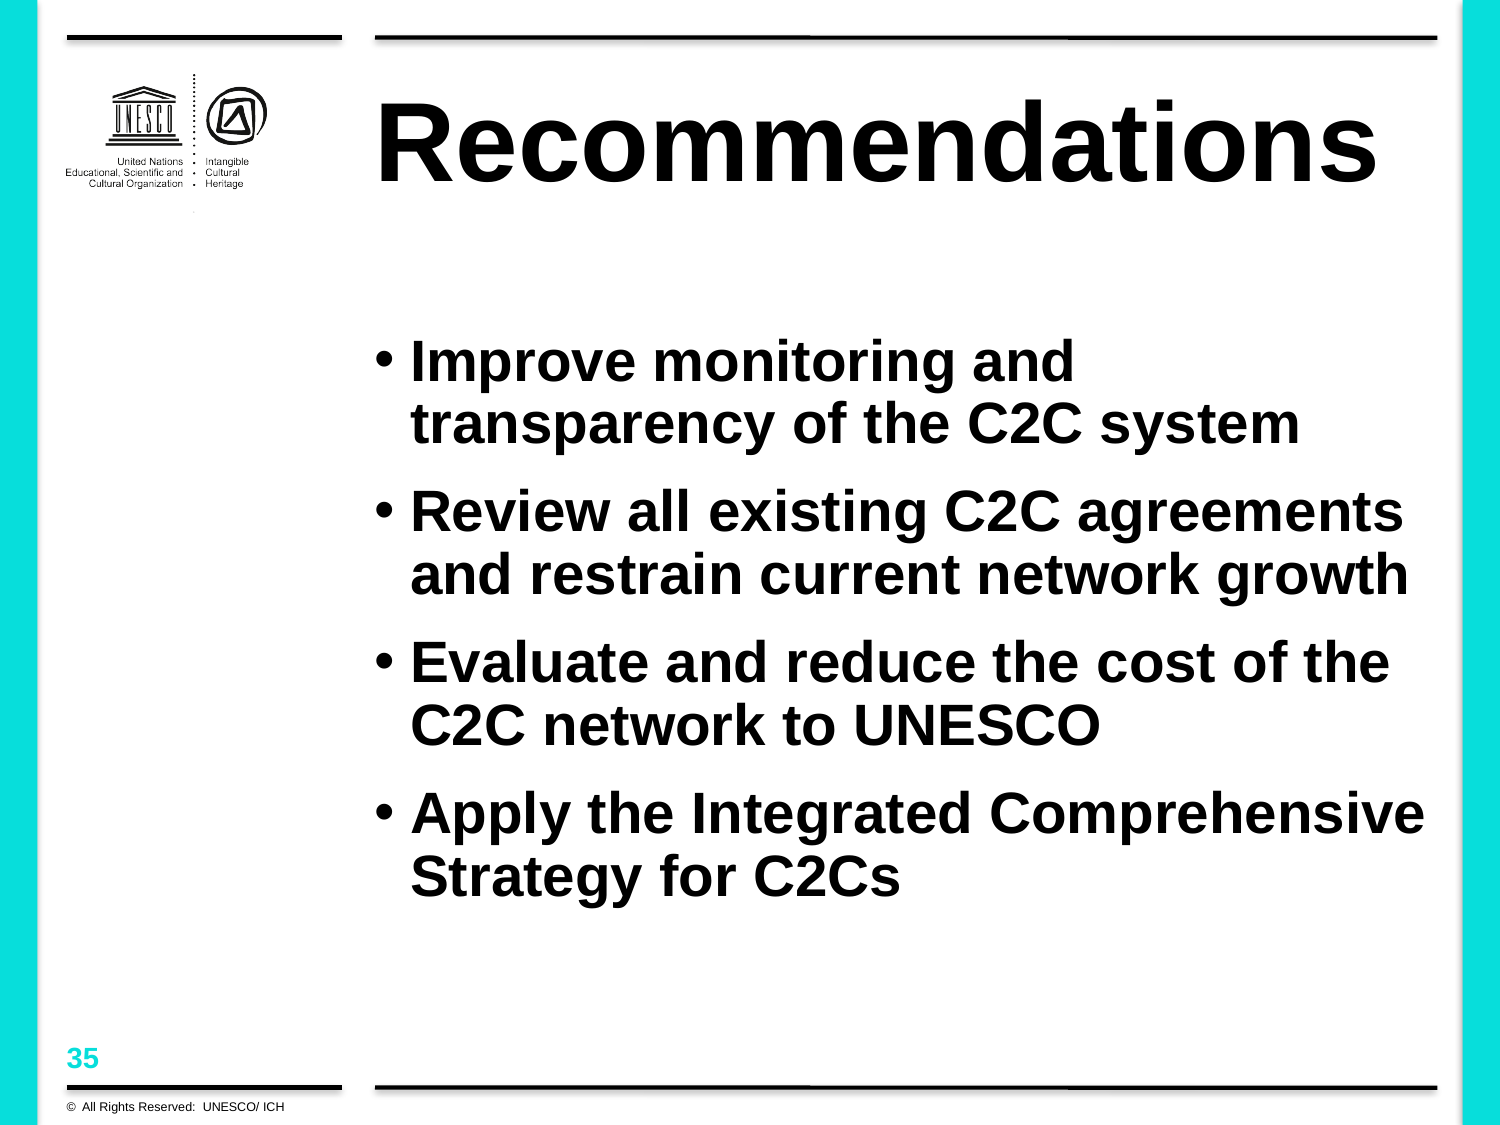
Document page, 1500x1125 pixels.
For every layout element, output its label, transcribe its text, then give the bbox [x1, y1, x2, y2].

picture [66, 74, 267, 213]
list Improve monitoring and transparency of the C2C system Review all existing C2C agreements and restrain current network growth Evaluate and reduce the cost of the C2C network to UNESCO Apply the Integrated Comprehensive Strategy for C2Cs [374, 330, 1438, 1005]
title Recommendations [374, 68, 1438, 205]
